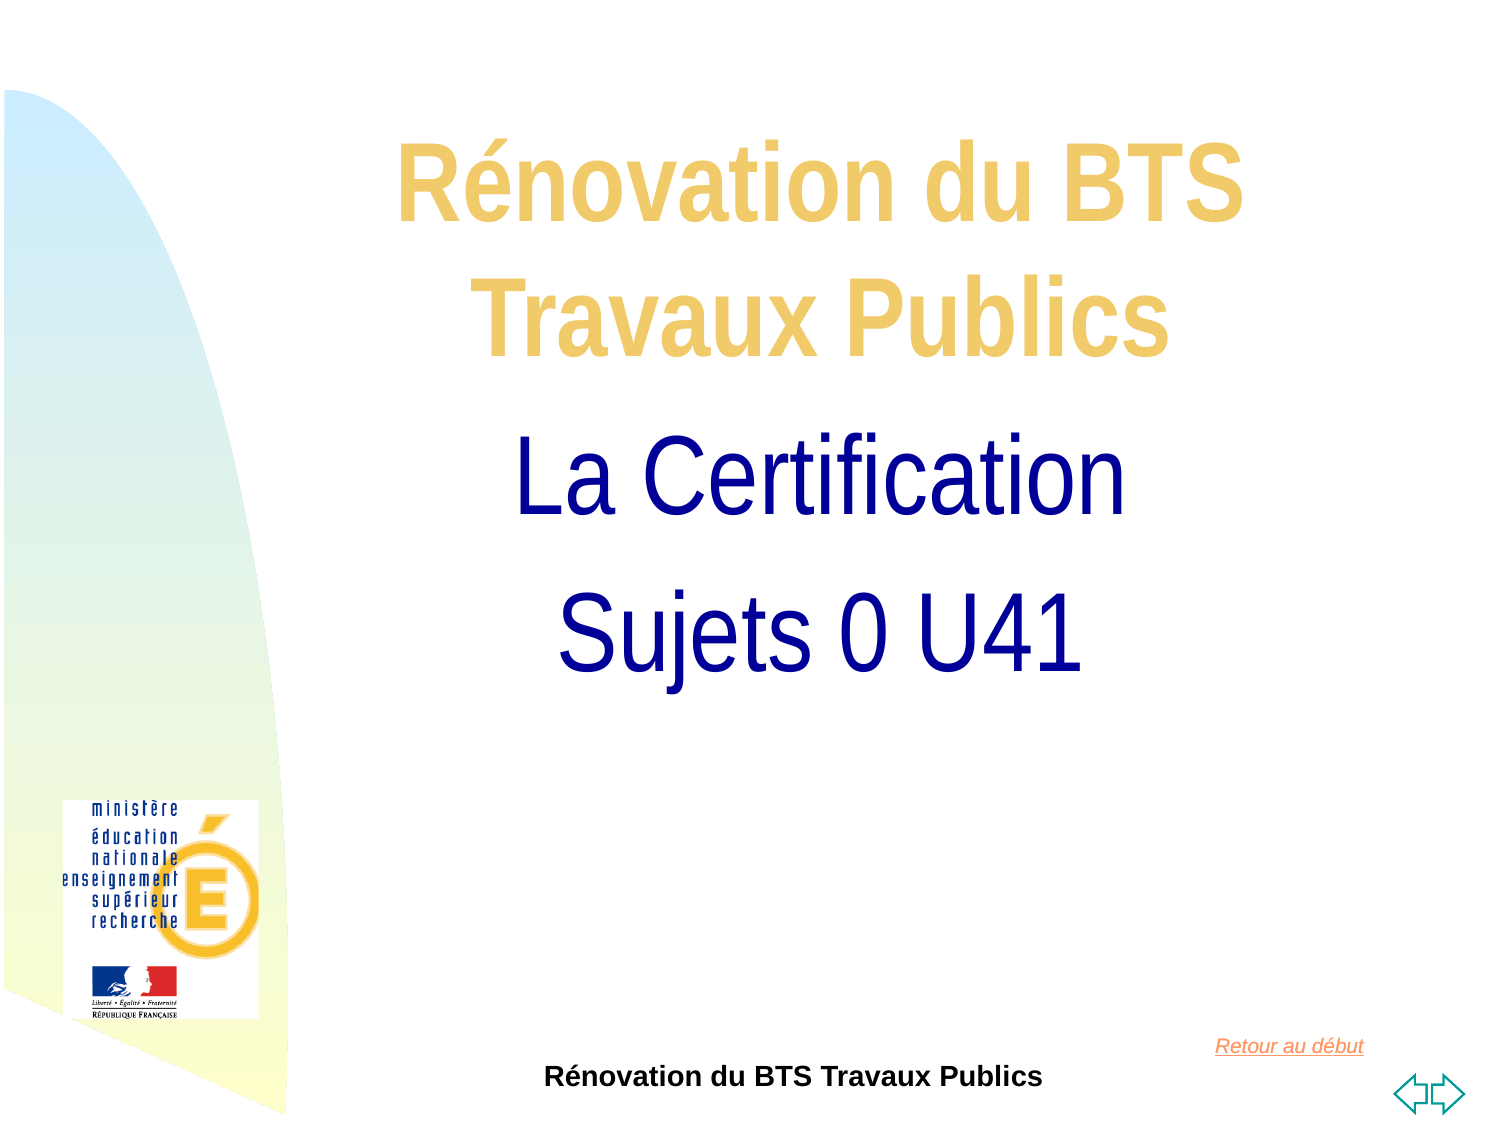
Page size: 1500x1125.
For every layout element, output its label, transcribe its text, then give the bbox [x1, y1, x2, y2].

subtitle Rénovation du BTS Travaux Publics La Certification Sujets 0 U41 [265, 101, 1377, 390]
footer Rénovation du BTS Travaux Publics [424, 1049, 1163, 1101]
